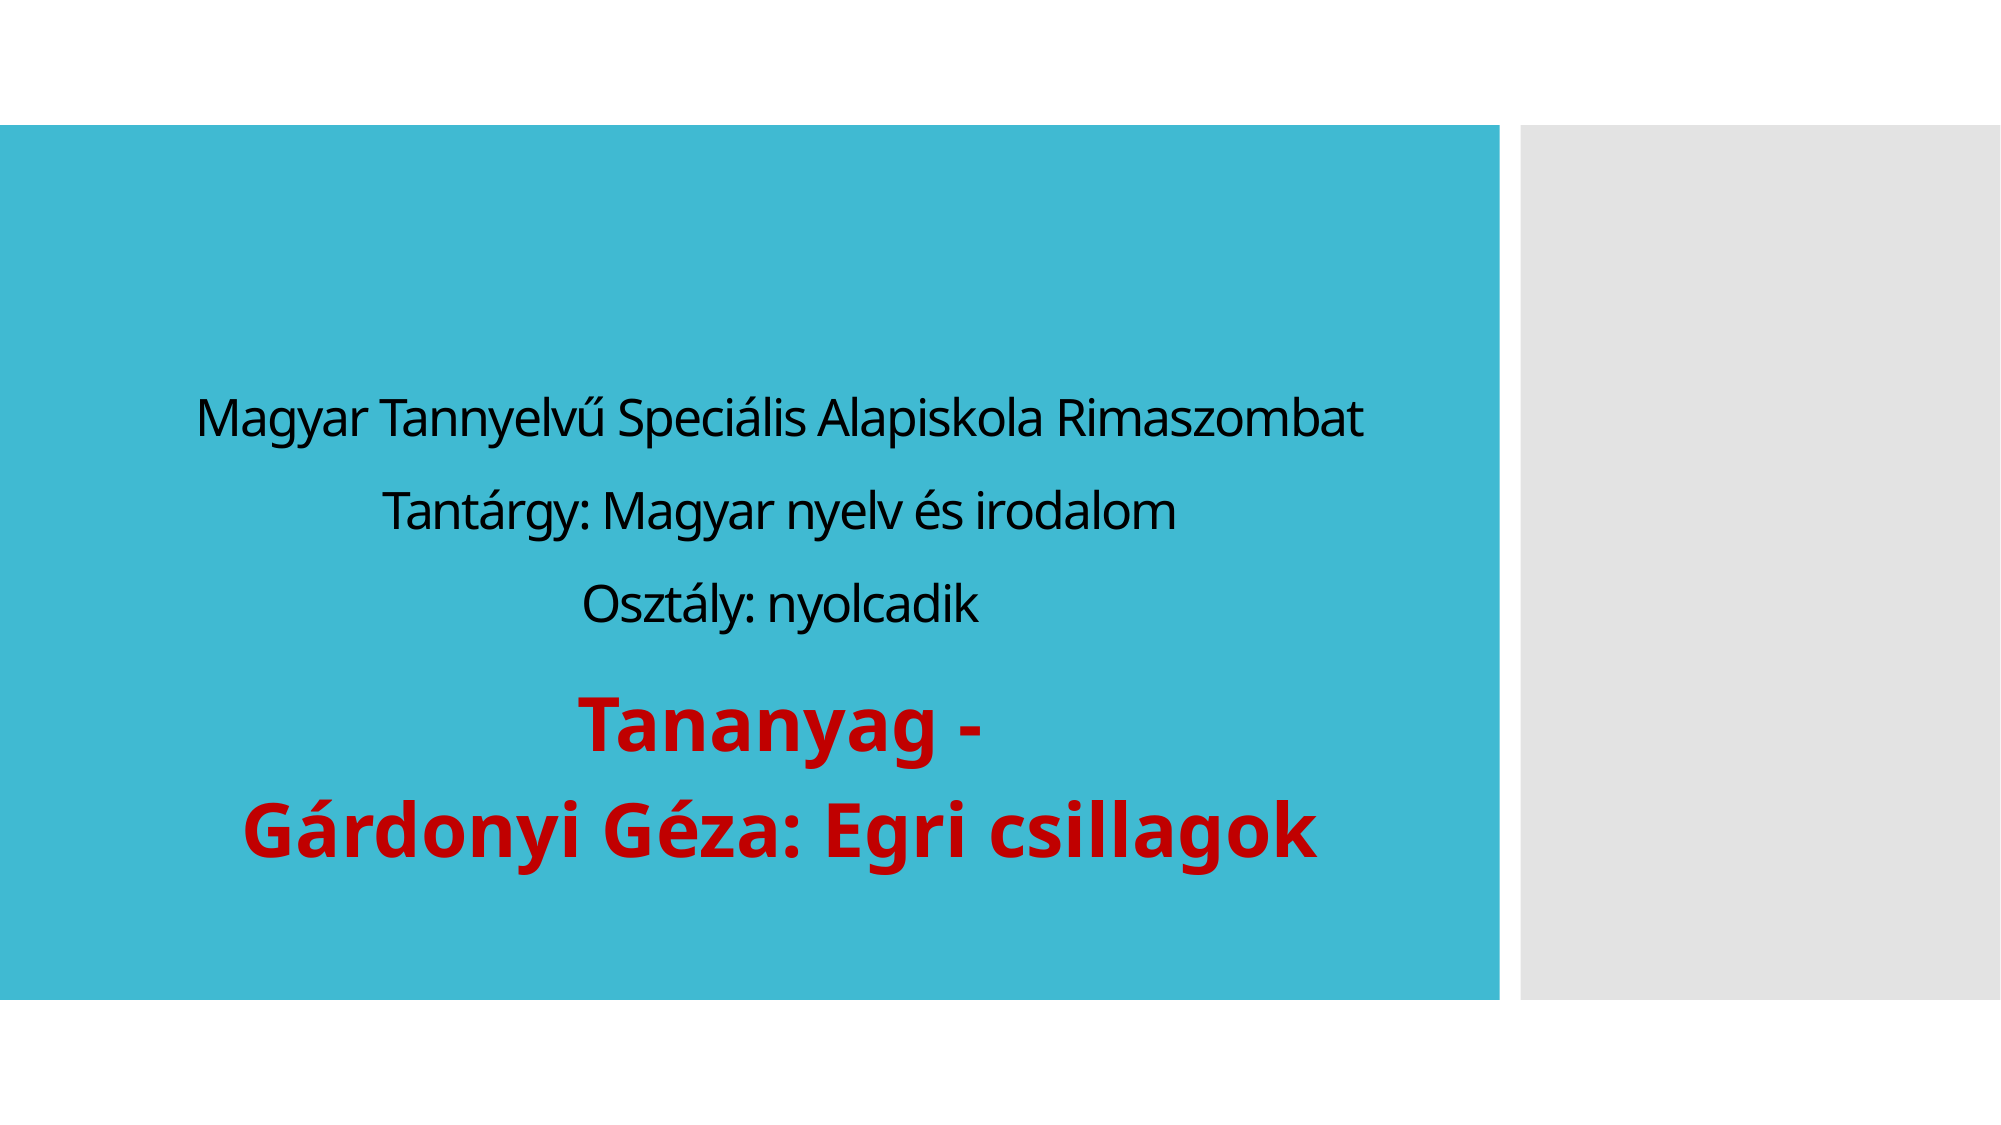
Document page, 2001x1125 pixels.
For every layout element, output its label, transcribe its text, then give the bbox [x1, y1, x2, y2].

subtitle Tananyag - Gárdonyi Géza: Egri csillagok [180, 679, 1381, 830]
title Magyar Tannyelvű Speciális Alapiskola Rimaszombat Tantárgy: Magyar nyelv és irodalom Osztály: nyolcadik [180, 261, 1381, 641]
